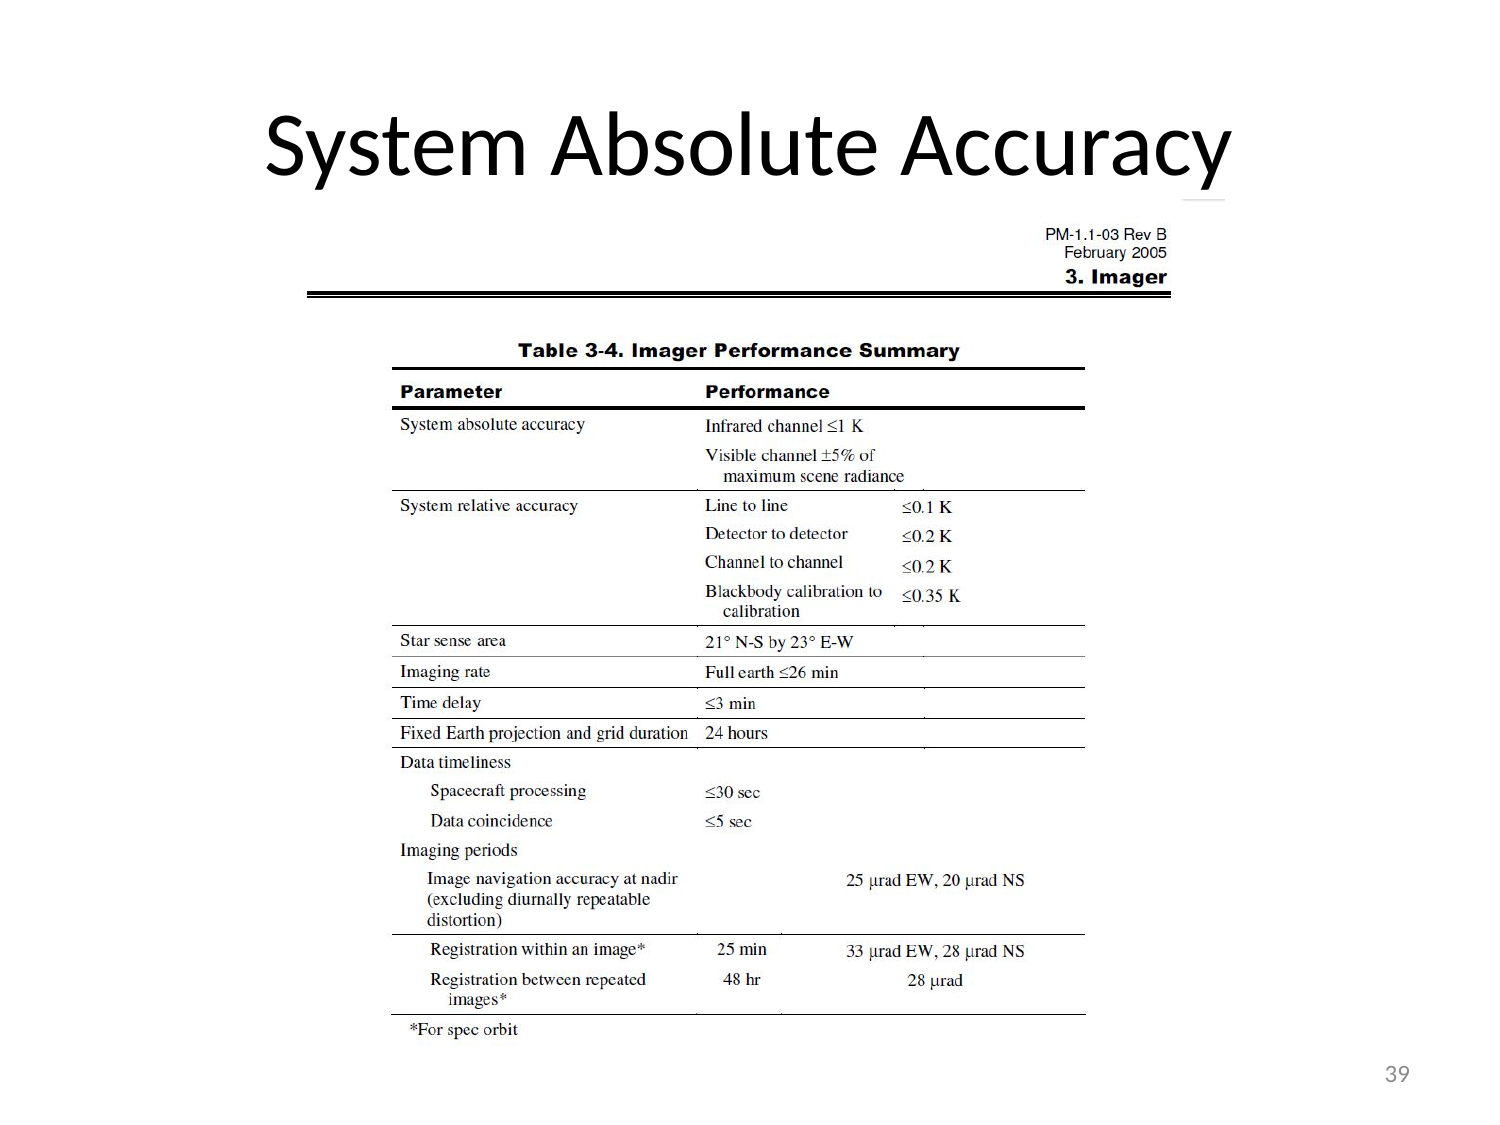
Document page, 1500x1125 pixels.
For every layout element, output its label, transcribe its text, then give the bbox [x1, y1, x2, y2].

title System Absolute Accuracy [75, 45, 1425, 233]
slide_number 39 [1074, 1042, 1425, 1103]
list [249, 199, 1226, 1047]
